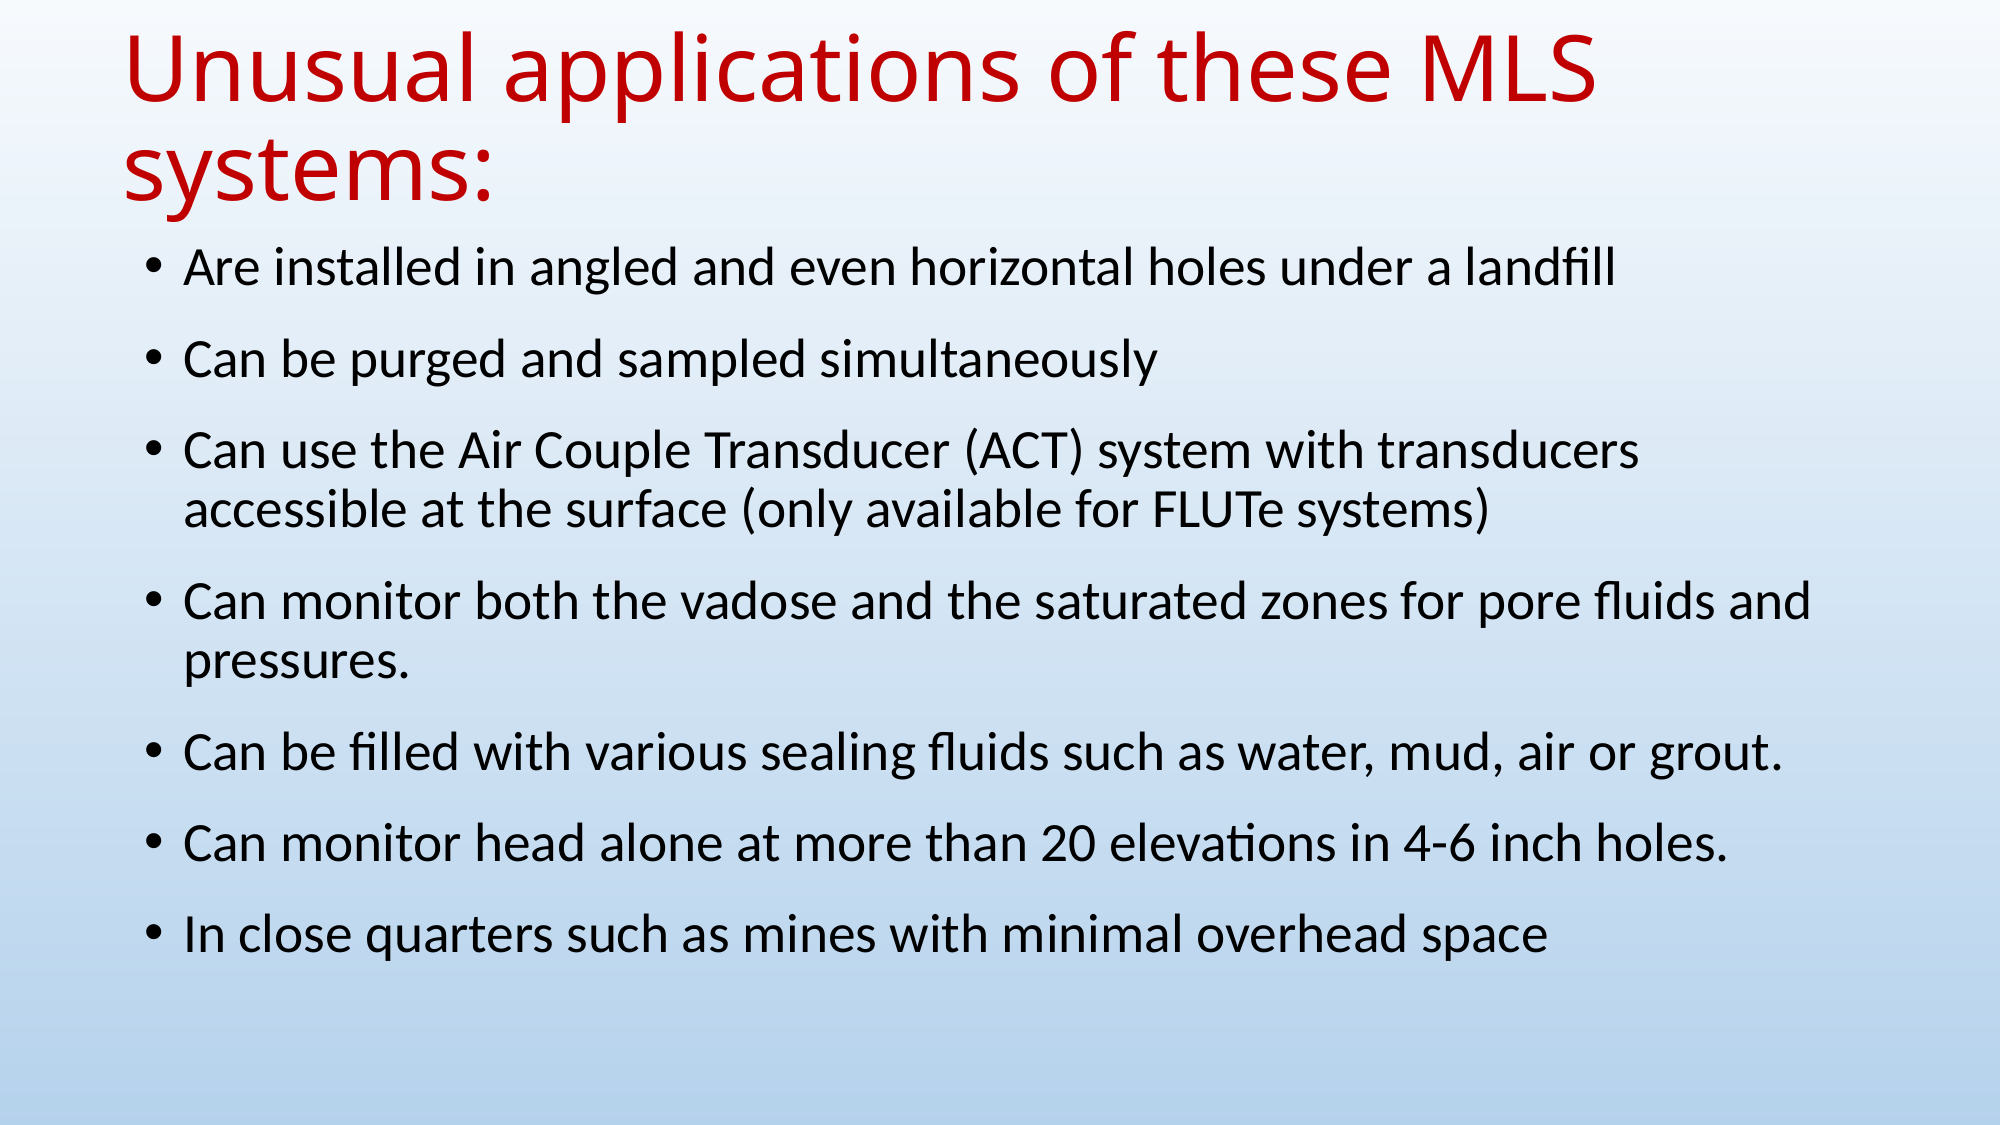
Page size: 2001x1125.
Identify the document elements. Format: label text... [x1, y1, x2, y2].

list Are installed in angled and even horizontal holes under a landfill Can be purged and sampled simultaneously Can use the Air Couple Transducer (ACT) system with transducers accessible at the surface (only available for FLUTe systems) Can monitor both the vadose and the saturated zones for pore fluids and pressures. Can be filled with various sealing fluids such as water, mud, air or grout. Can monitor head alone at more than 20 elevations in 4-6 inch holes. In close quarters such as mines with minimal overhead space [129, 230, 1855, 982]
title Unusual applications of these MLS systems: [107, 12, 1833, 231]
